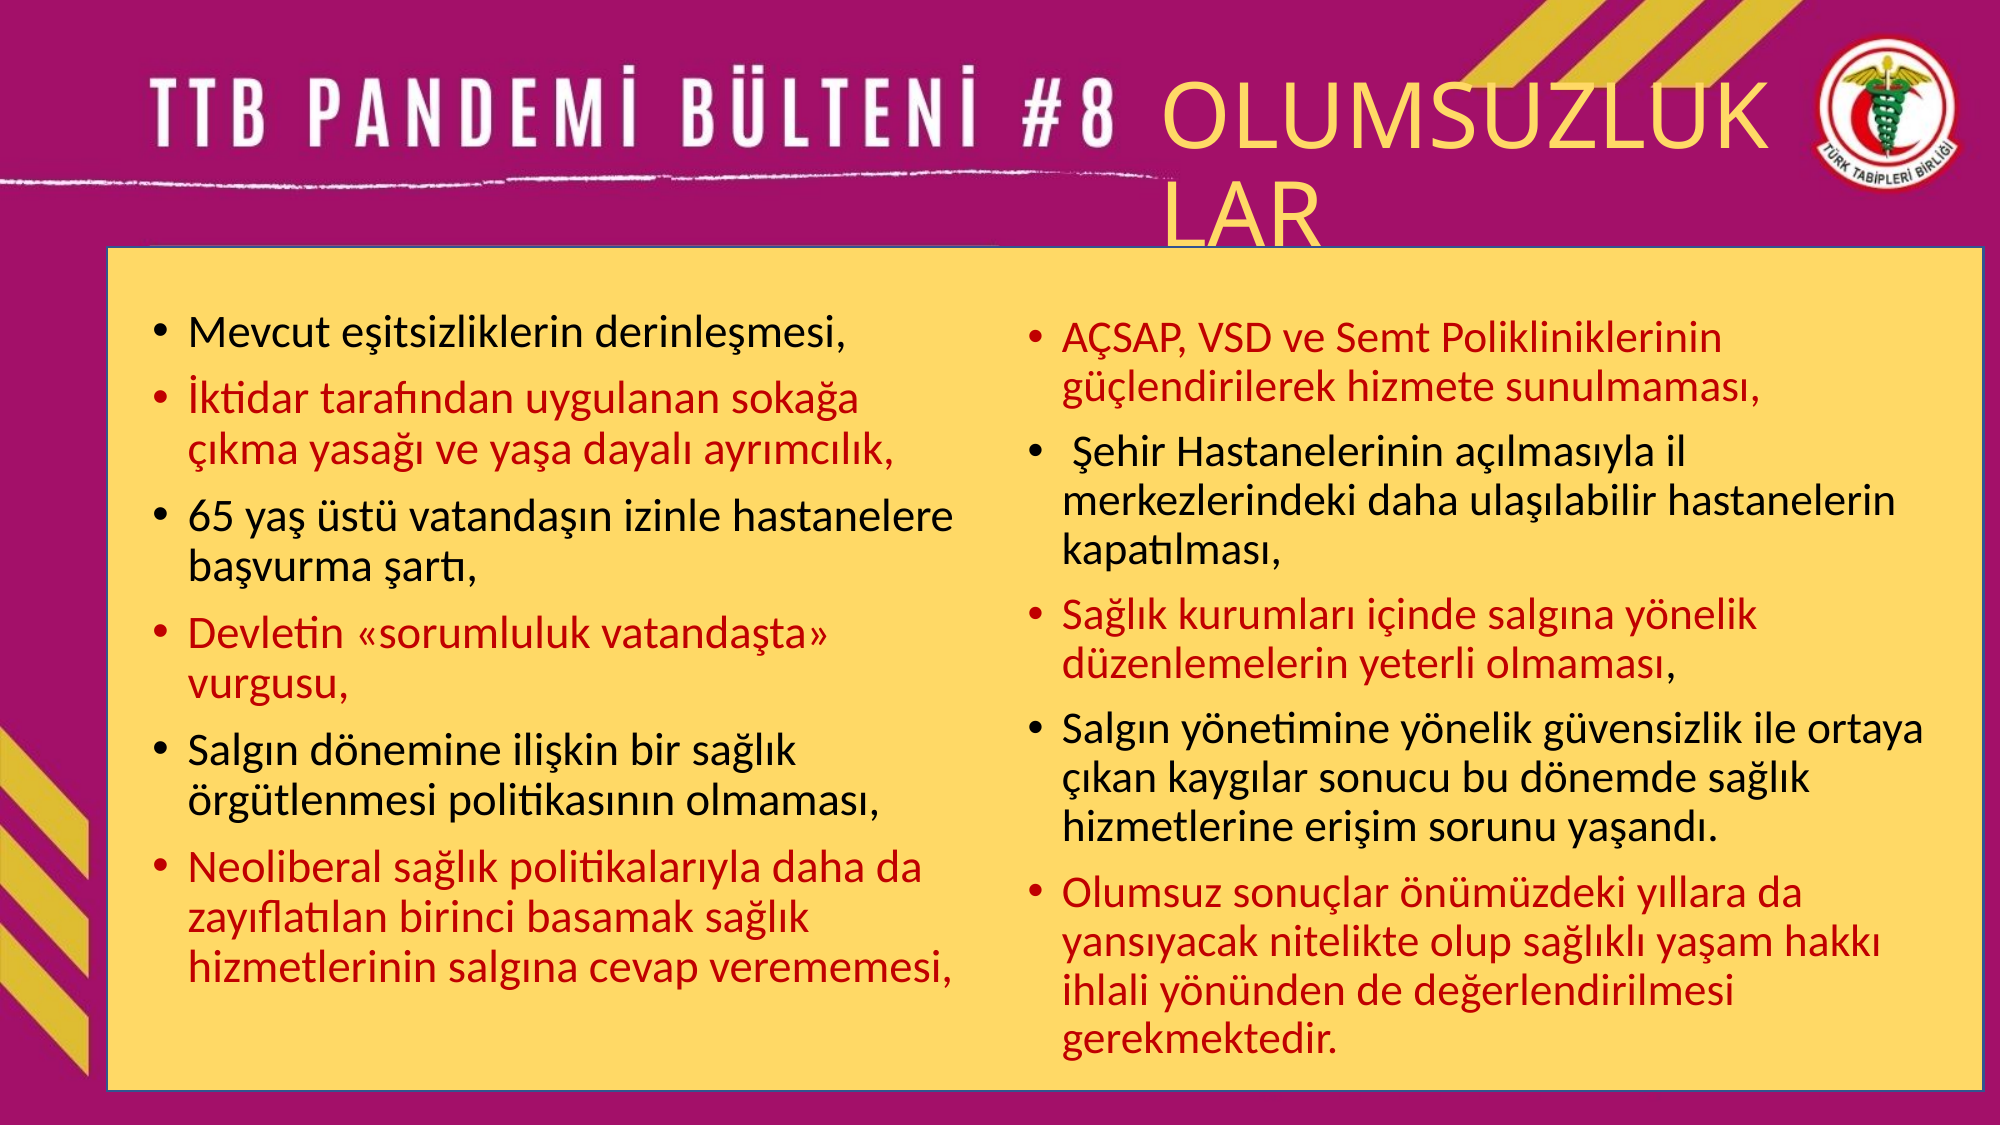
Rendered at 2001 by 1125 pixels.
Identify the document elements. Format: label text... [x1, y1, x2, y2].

title OLUMSUZLUKLAR [1144, 59, 1829, 246]
picture [0, 0, 2000, 1125]
text_box [106, 246, 1985, 1092]
list Mevcut eşitsizliklerin derinleşmesi, İktidar tarafından uygulanan sokağa çıkma yasağı ve yaşa dayalı ayrımcılık, 65 yaş üstü vatandaşın izinle hastanelere başvurma şartı, Devletin «sorumluluk vatandaşta» vurgusu, Salgın dönemine ilişkin bir sağlık örgütlenmesi politikasının olmaması, Neoliberal sağlık politikalarıyla daha da zayıflatılan birinci basamak sağlık hizmetlerinin salgına cevap verememesi, [137, 299, 988, 1014]
list AÇSAP, VSD ve Semt Polikliniklerinin güçlendirilerek hizmete sunulmaması, Şehir Hastanelerinin açılmasıyla il merkezlerindeki daha ulaşılabilir hastanelerin kapatılması, Sağlık kurumları içinde salgına yönelik düzenlemelerin yeterli olmaması, Salgın yönetimine yönelik güvensizlik ile ortaya çıkan kaygılar sonucu bu dönemde sağlık hizmetlerine erişim sorunu yaşandı. Olumsuz sonuçlar önümüzdeki yıllara da yansıyacak nitelikte olup sağlıklı yaşam hakkı ihlali yönünden de değerlendirilmesi gerekmektedir. [1012, 305, 1968, 1073]
